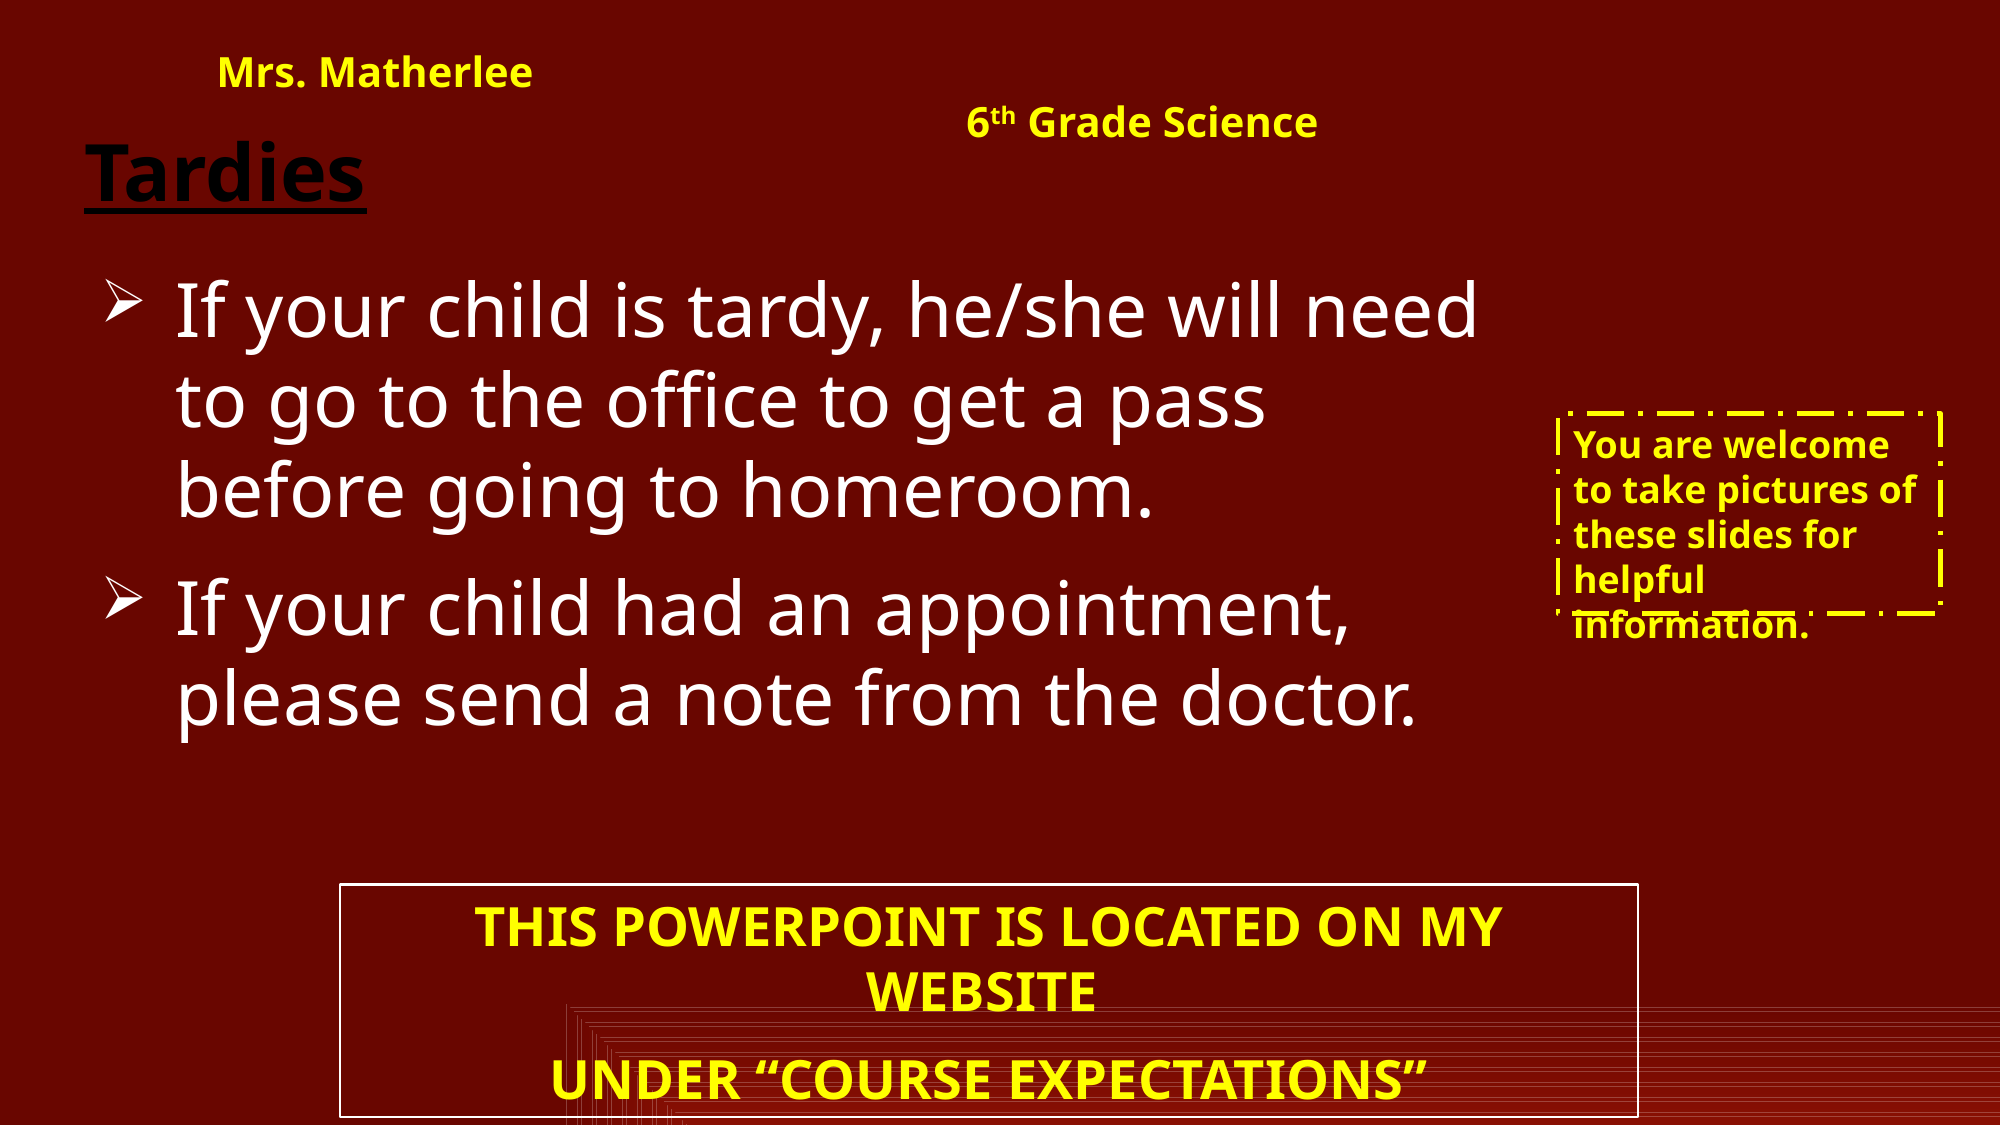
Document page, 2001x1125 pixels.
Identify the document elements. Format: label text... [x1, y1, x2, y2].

text_box You are welcome to take pictures of these slides for helpful information. [1558, 413, 1941, 614]
text_box Mrs. Matherlee 6th Grade Science [201, 37, 1854, 98]
text_box If your child is tardy, he/she will need to go to the office to get a pass before going to homeroom. If your child had an appointment, please send a note from the doctor. [85, 255, 1524, 1057]
text_box THIS POWERPOINT IS LOCATED ON MY WEBSITE UNDER “COURSE EXPECTATIONS” [340, 884, 1638, 1118]
text_box Tardies [69, 115, 1298, 256]
